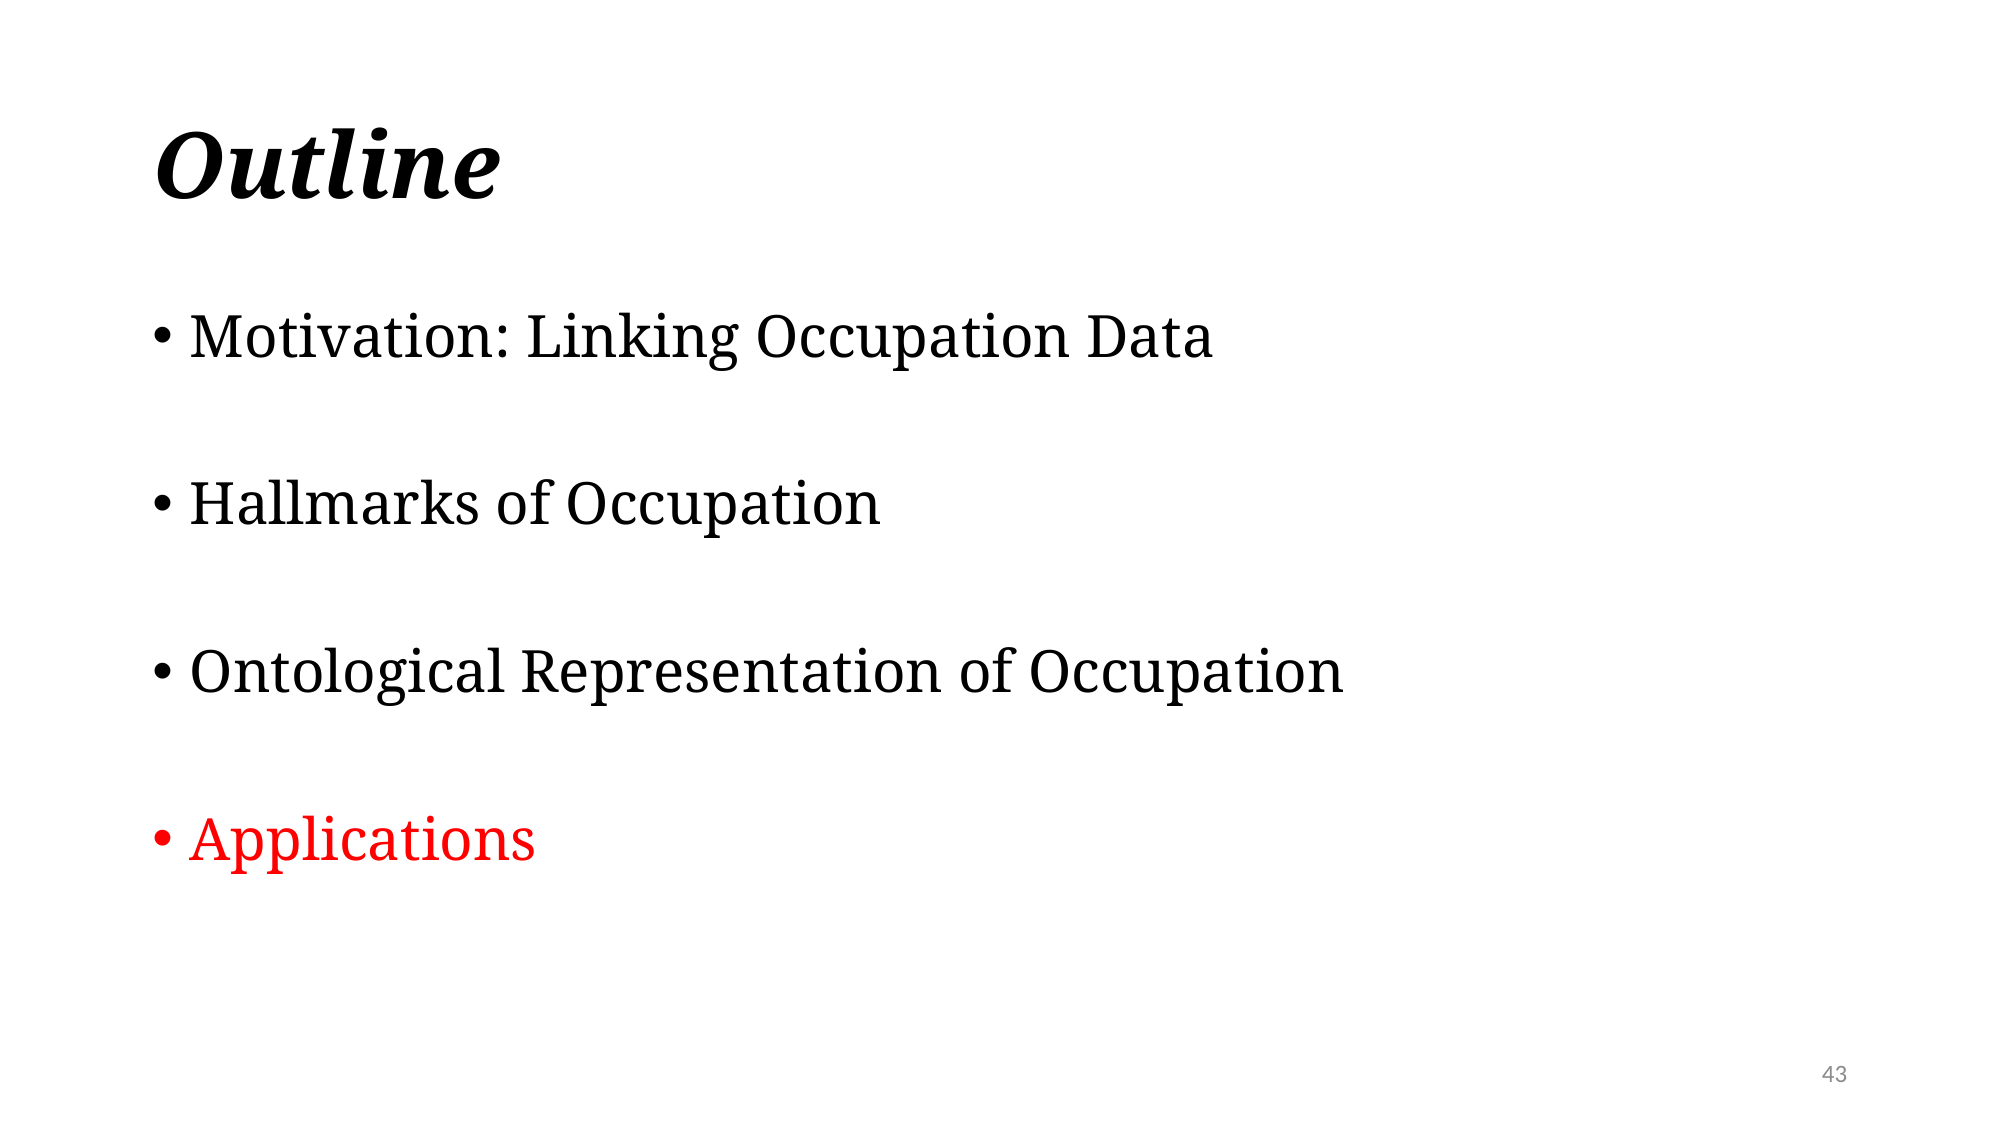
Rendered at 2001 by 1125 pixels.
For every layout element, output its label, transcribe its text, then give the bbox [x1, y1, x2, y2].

list Motivation: Linking Occupation Data Hallmarks of Occupation Ontological Representation of Occupation Applications [137, 299, 1863, 1014]
slide_number 43 [1412, 1042, 1863, 1103]
title Outline [137, 59, 1863, 278]
